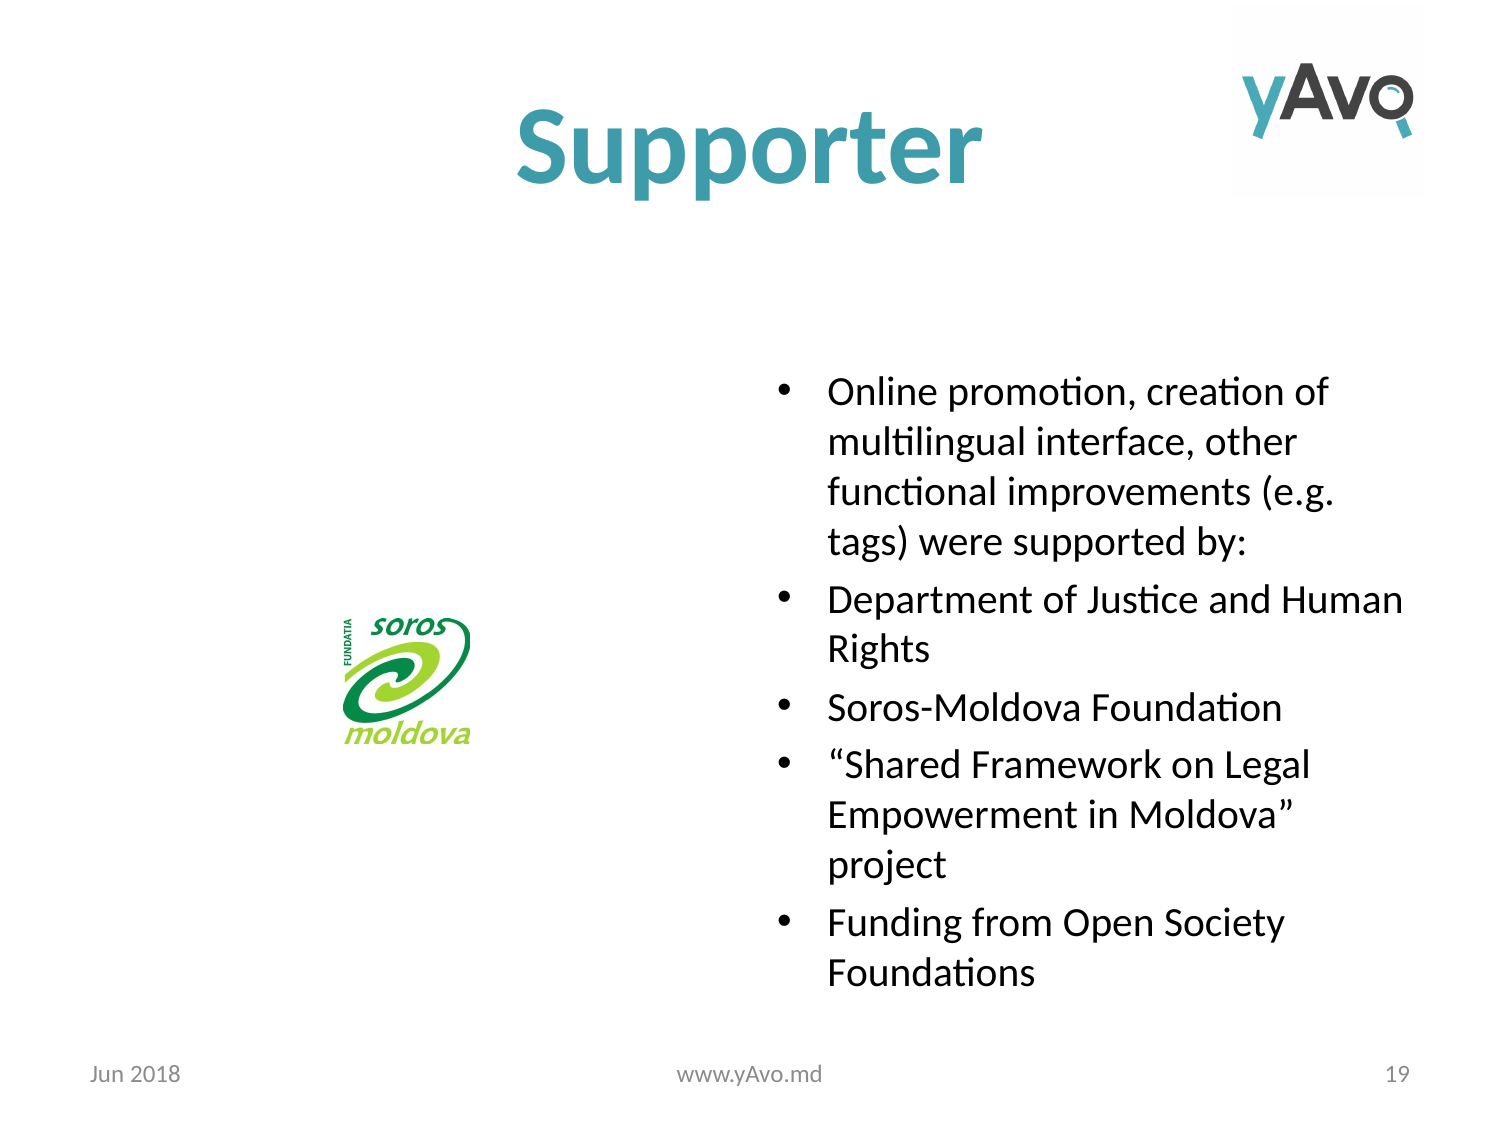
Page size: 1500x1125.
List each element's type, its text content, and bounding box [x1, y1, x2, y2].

list Online promotion, creation of multilingual interface, other functional improvements (e.g. tags) were supported by: Department of Justice and Human Rights Soros-Moldova Foundation “Shared Framework on Legal Empowerment in Moldova” project Funding from Open Society Foundations [761, 356, 1425, 1005]
footer www.yAvo.md [512, 1042, 988, 1103]
slide_number 19 [1074, 1042, 1425, 1103]
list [343, 617, 470, 744]
title Supporter [75, 45, 1425, 233]
picture [1232, 3, 1426, 197]
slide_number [75, 1042, 425, 1103]
